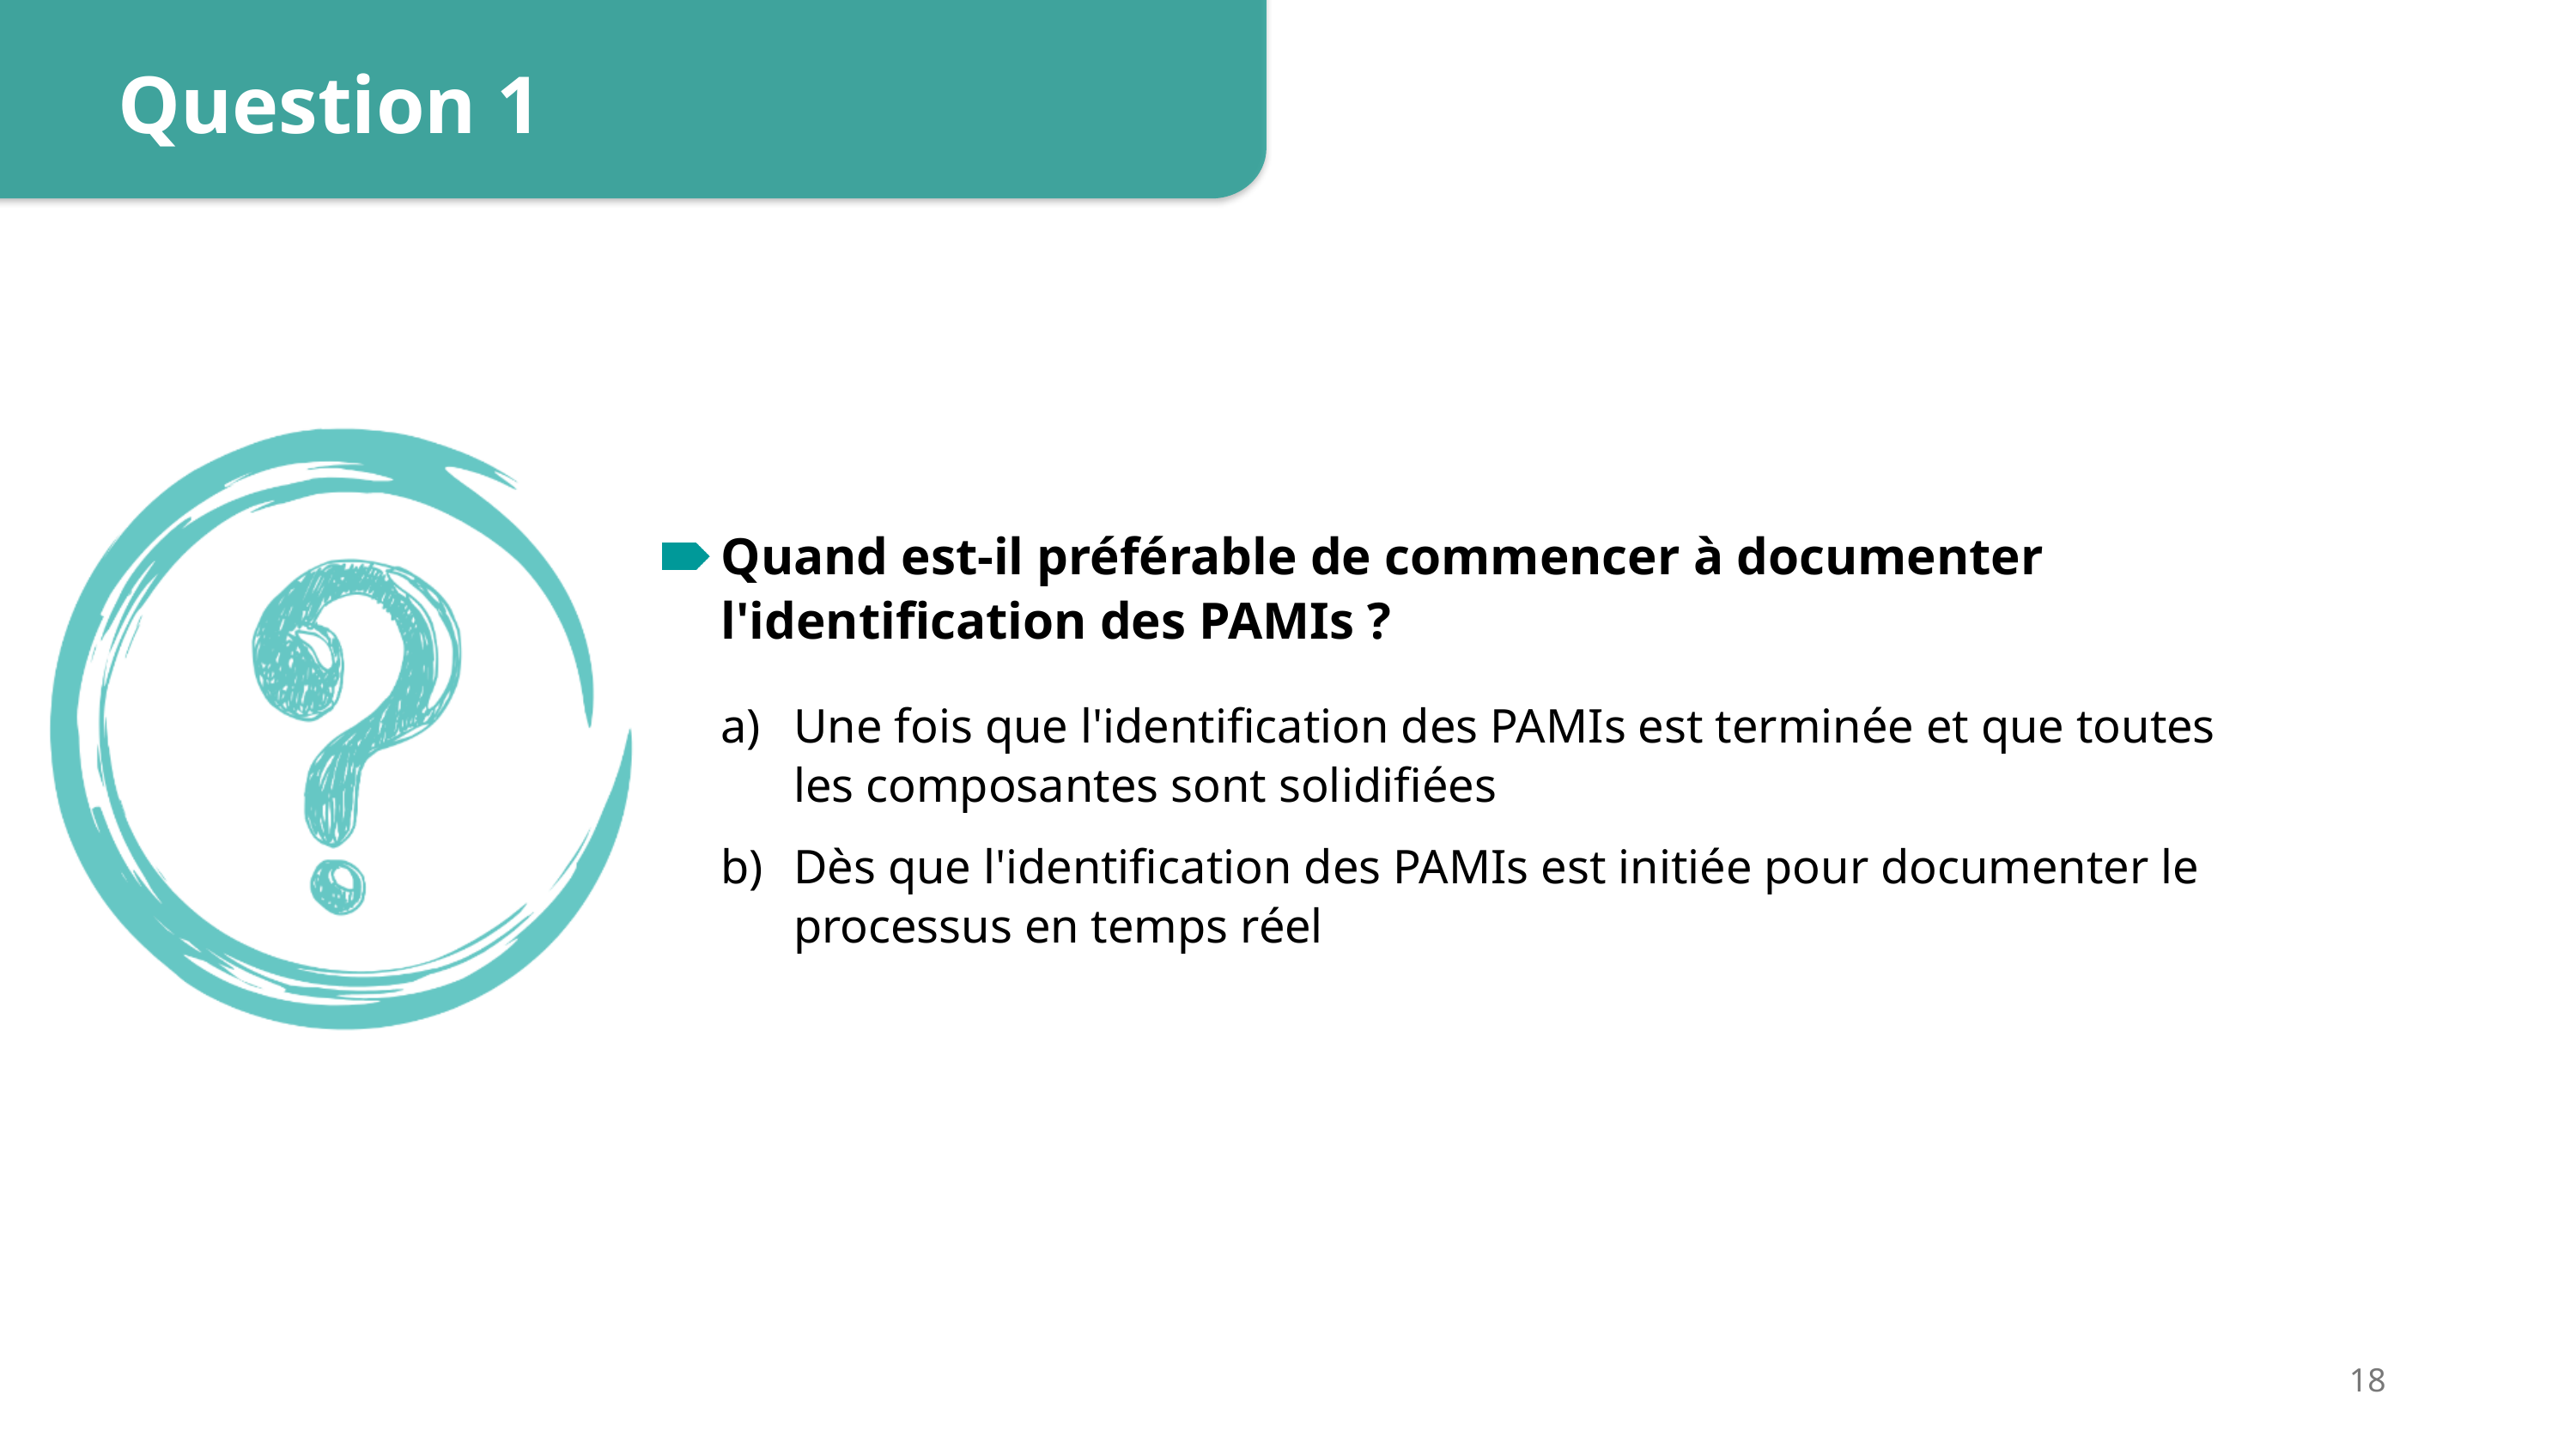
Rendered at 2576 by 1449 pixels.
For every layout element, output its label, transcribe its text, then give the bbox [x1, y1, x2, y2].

text_box Quand est-il préférable de commencer à documenter l'identification des PAMIs ? Une fois que l'identification des PAMIs est terminée et que toutes les composantes sont solidifiées Dès que l'identification des PAMIs est initiée pour documenter le processus en temps réel [666, 514, 2275, 1045]
picture [15, 412, 713, 1051]
slide_number 18 [1819, 1343, 2399, 1420]
text_box Question 1 [118, 27, 1908, 149]
text_box [0, 0, 1267, 199]
